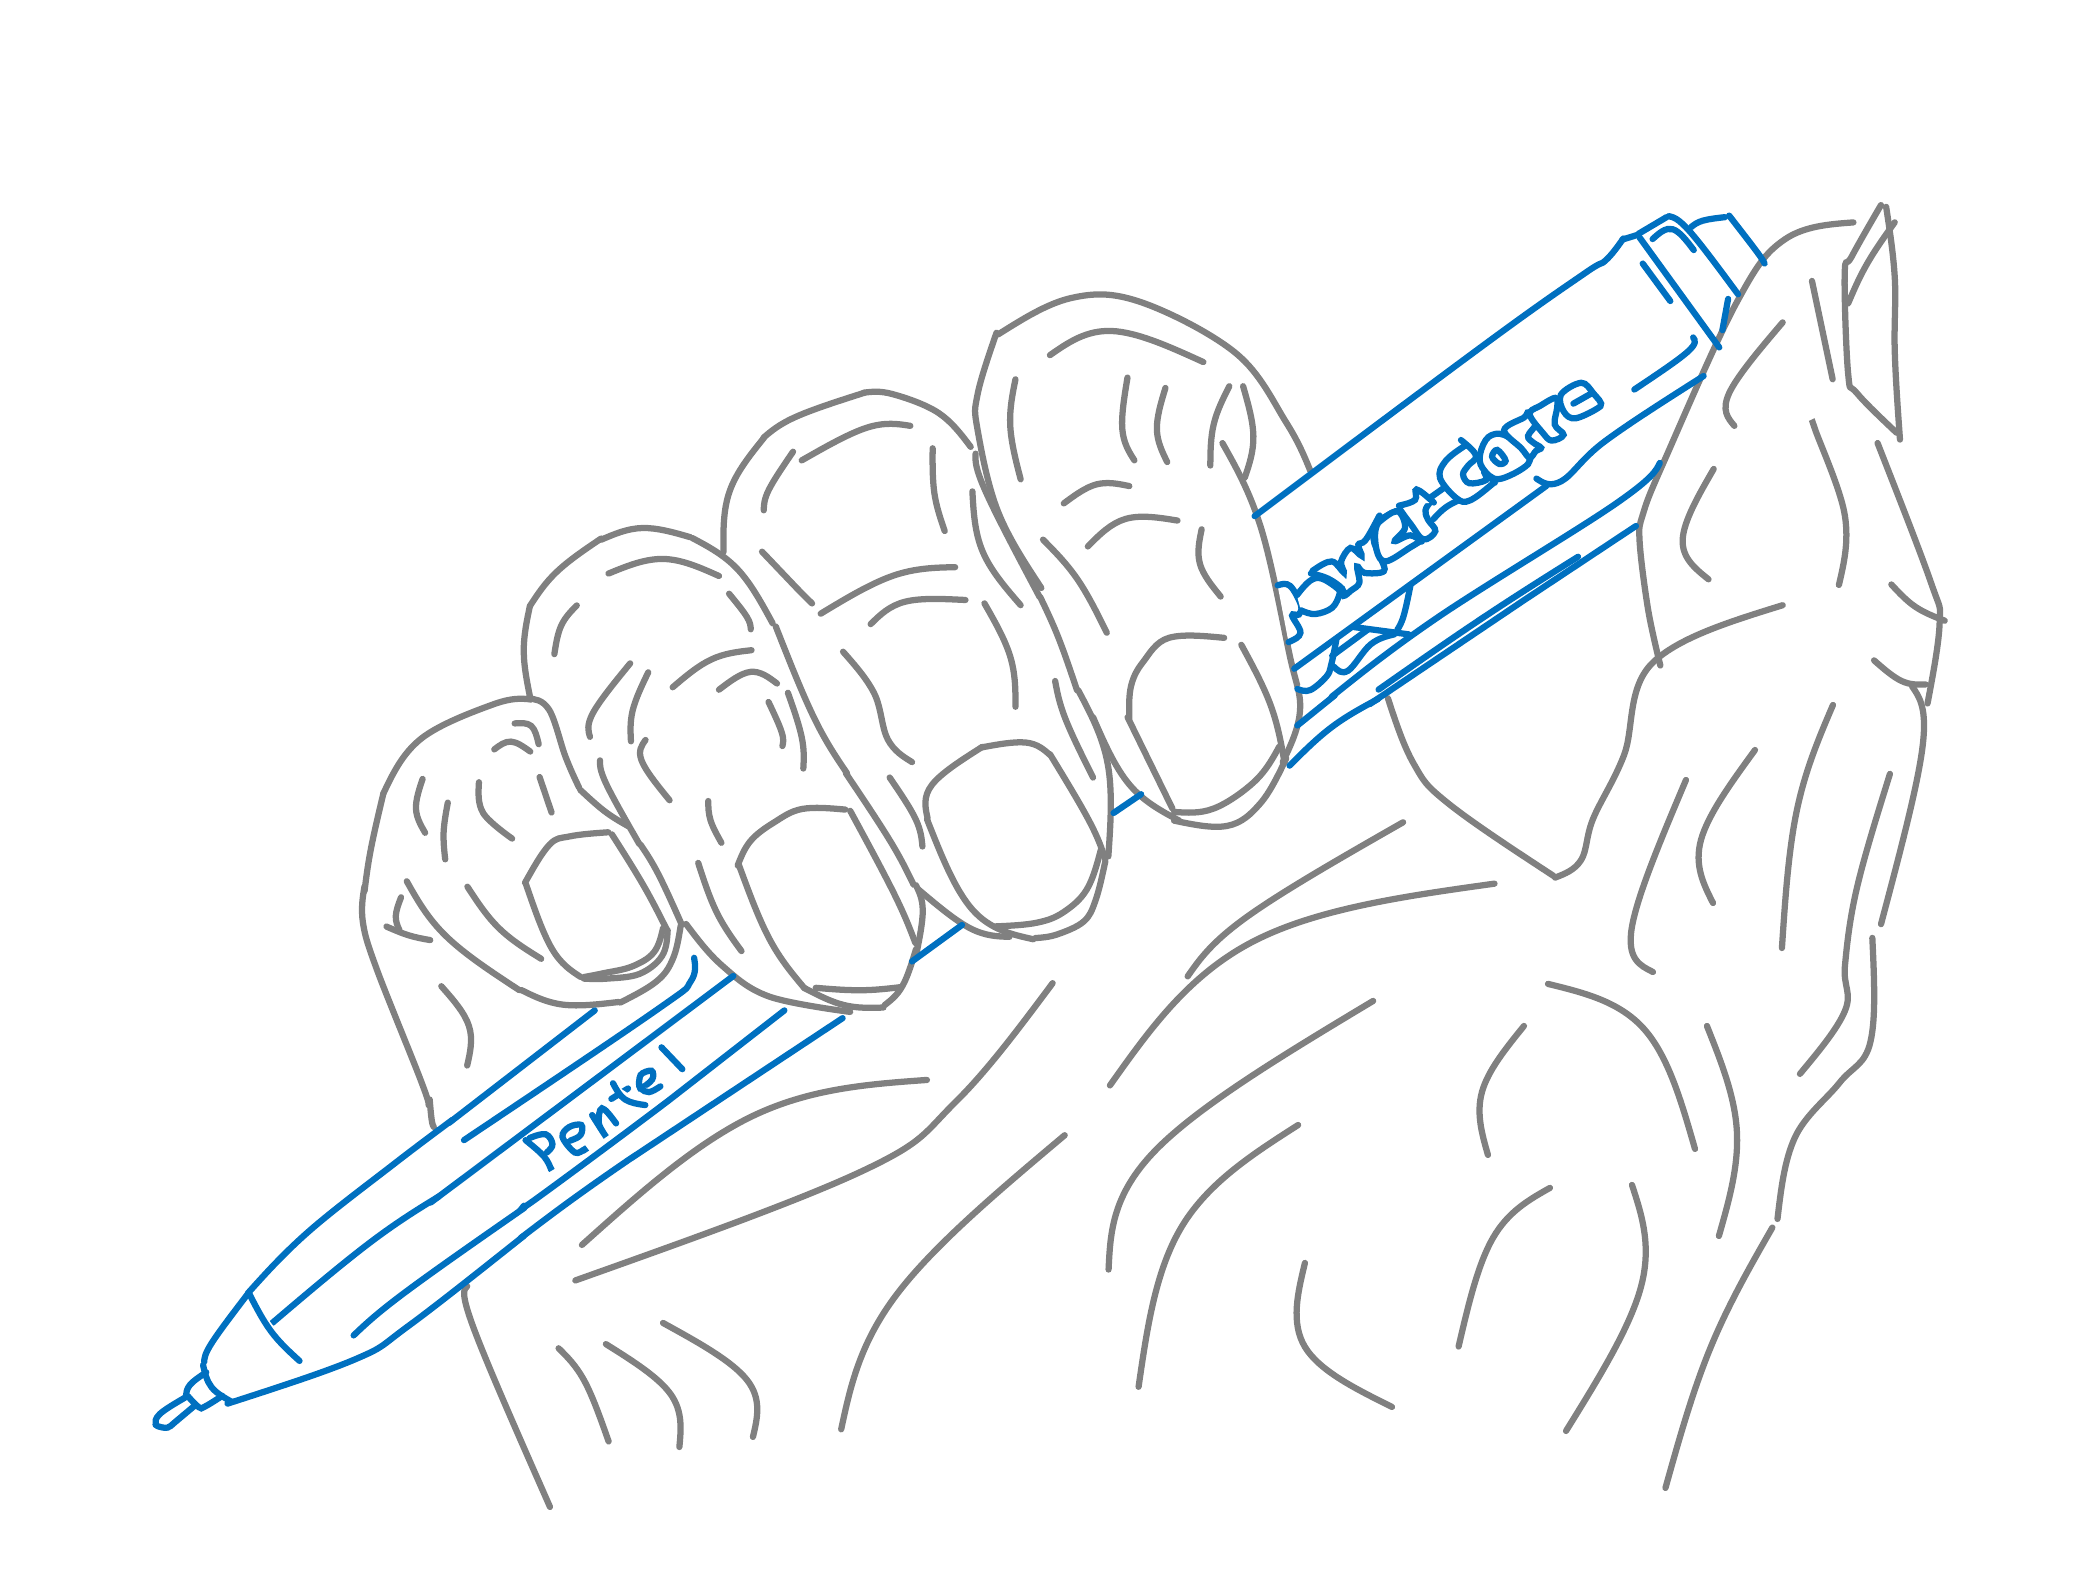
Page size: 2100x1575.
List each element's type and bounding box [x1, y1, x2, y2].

text_box [155, 215, 1765, 1428]
picture [112, 83, 1988, 1492]
text_box [362, 205, 1945, 1507]
